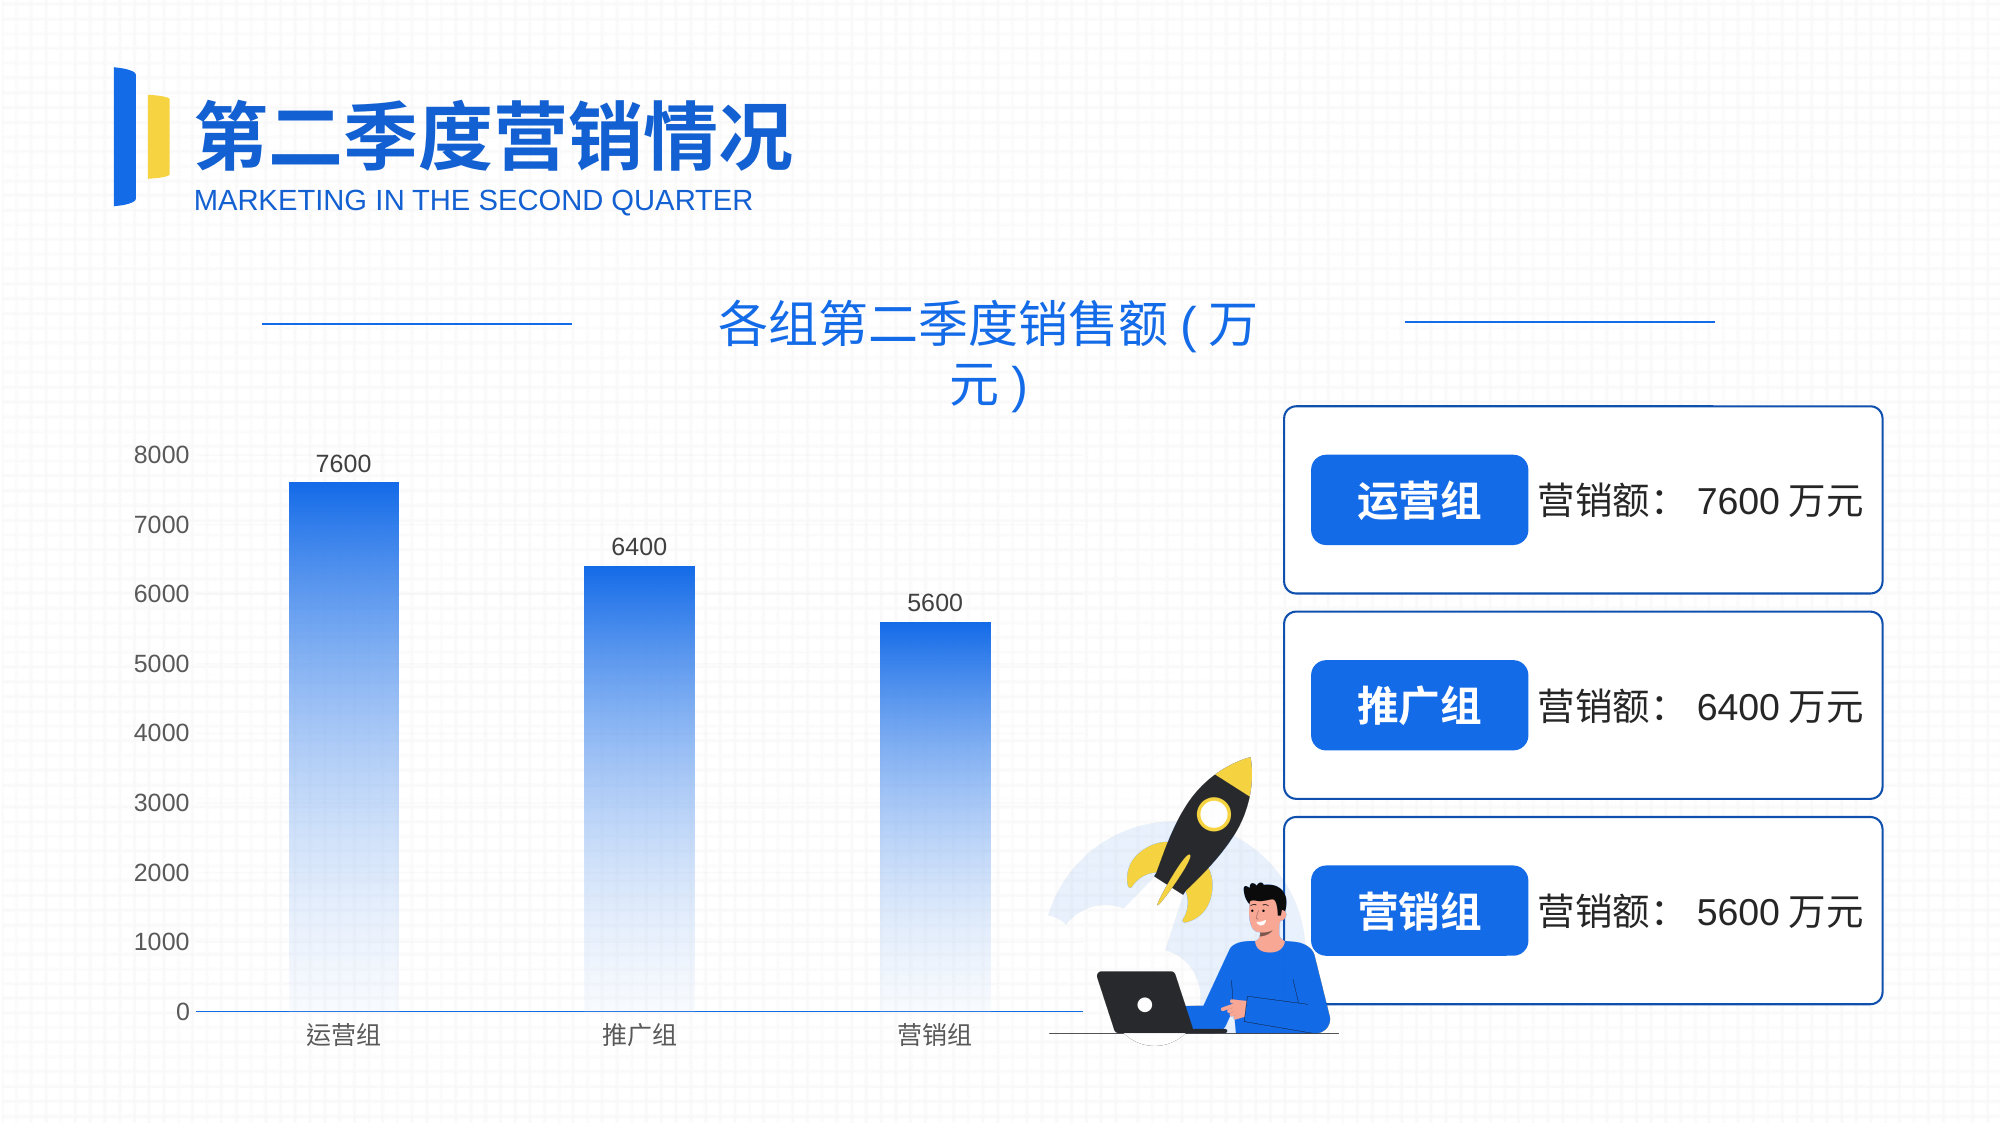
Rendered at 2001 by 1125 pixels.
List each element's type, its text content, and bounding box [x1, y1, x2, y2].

text_box 推广组 [1310, 659, 1530, 752]
text_box 营销额：7600万元 [1537, 477, 1864, 523]
text_box 营销组 [1339, 864, 1530, 957]
list 第二季度营销情况 [139, 92, 849, 178]
text_box 营销额：6400万元 [1537, 682, 1864, 728]
text_box [1283, 405, 1884, 595]
text_box 运营组 [1310, 453, 1530, 547]
text_box 各组第二季度销售额(万元) [687, 324, 1290, 420]
picture [1048, 757, 1339, 1046]
text_box 各组第二季度销售额(万元) [687, 285, 1290, 322]
chart [114, 429, 1104, 1065]
text_box 营销额：5600万元 [1537, 887, 1864, 934]
text_box [1283, 610, 1884, 800]
text_box [139, 178, 849, 265]
text_box [1339, 815, 1884, 1006]
